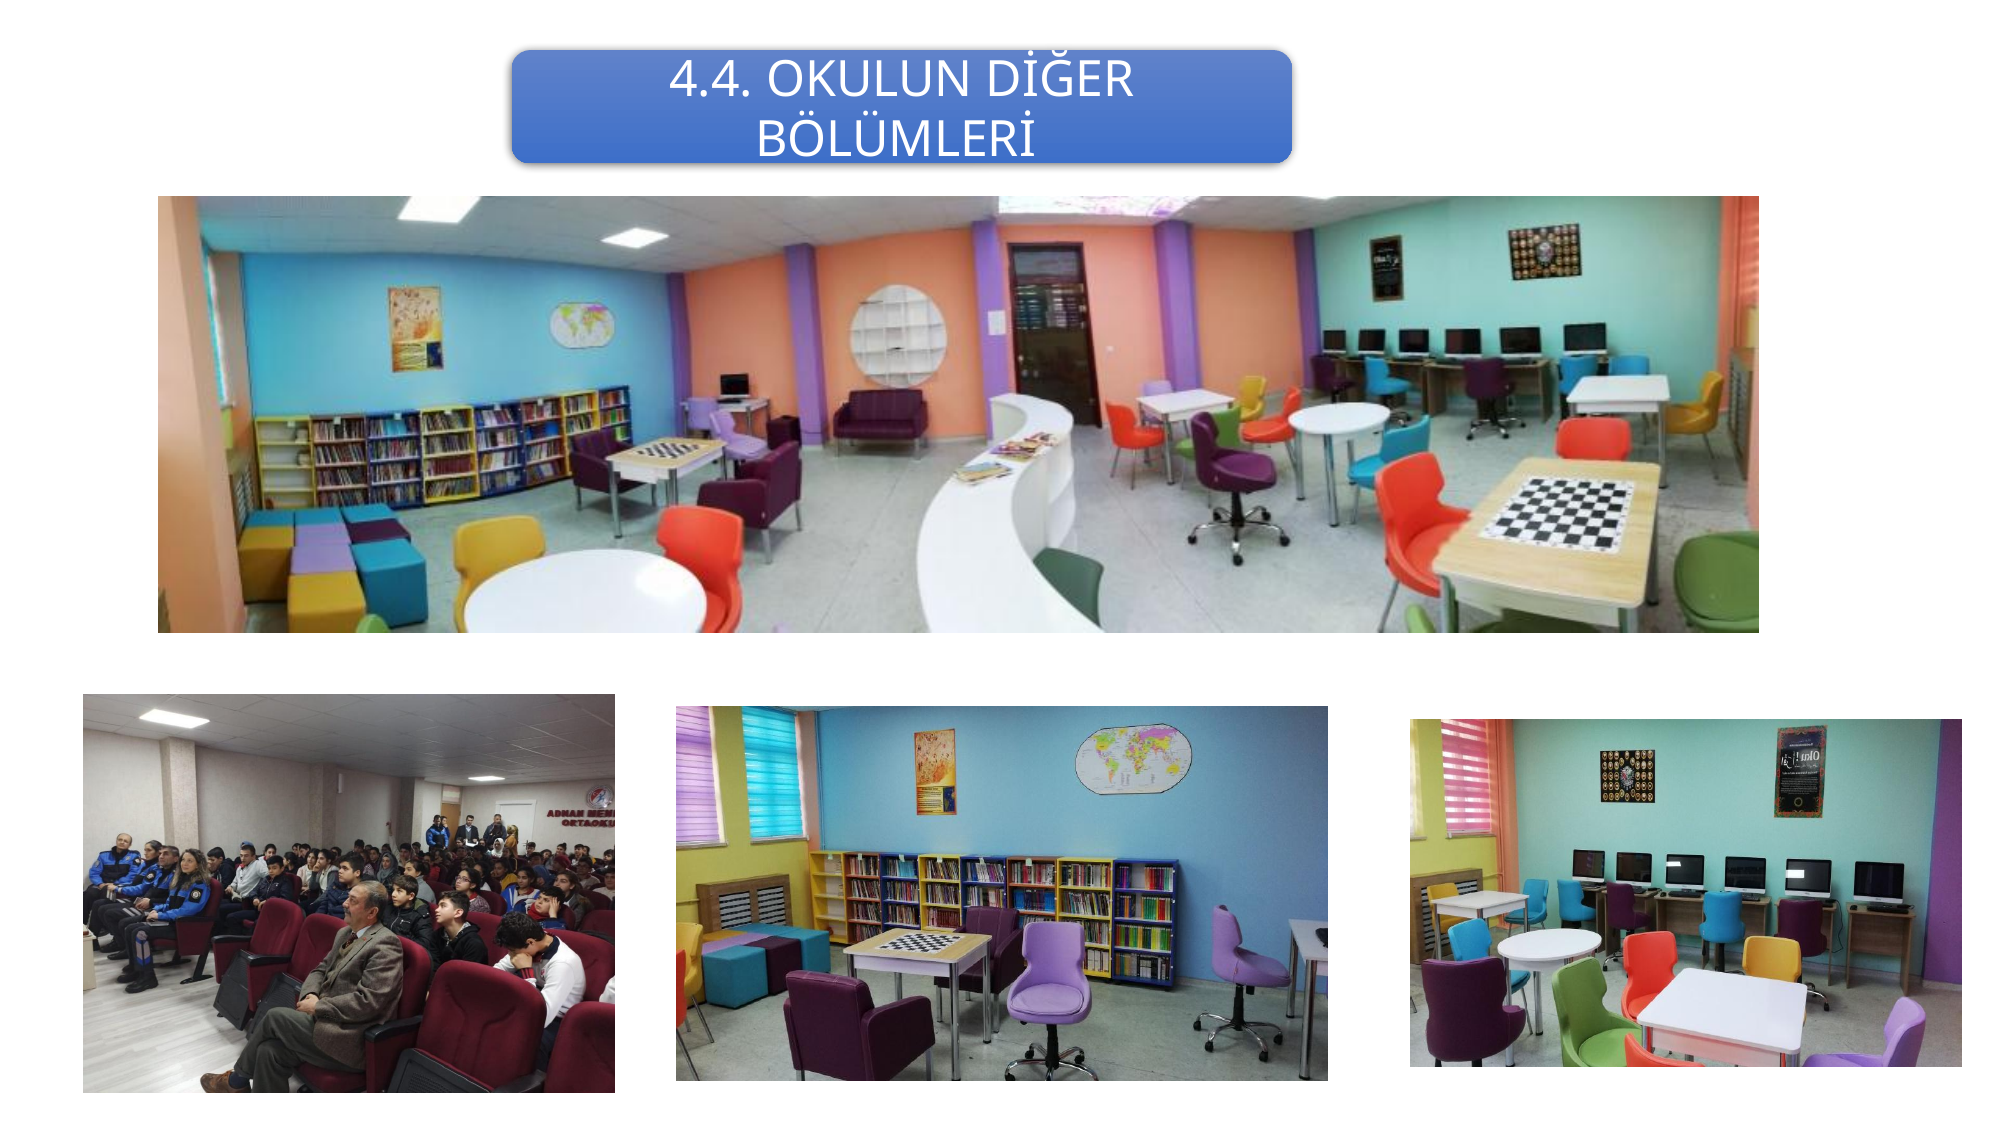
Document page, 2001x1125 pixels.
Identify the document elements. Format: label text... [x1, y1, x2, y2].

picture [676, 706, 1328, 1081]
picture [83, 693, 615, 1093]
picture [1410, 719, 1962, 1067]
picture [158, 196, 1759, 633]
text_box 4.4. OKULUN DİĞER BÖLÜMLERİ [511, 50, 1293, 164]
